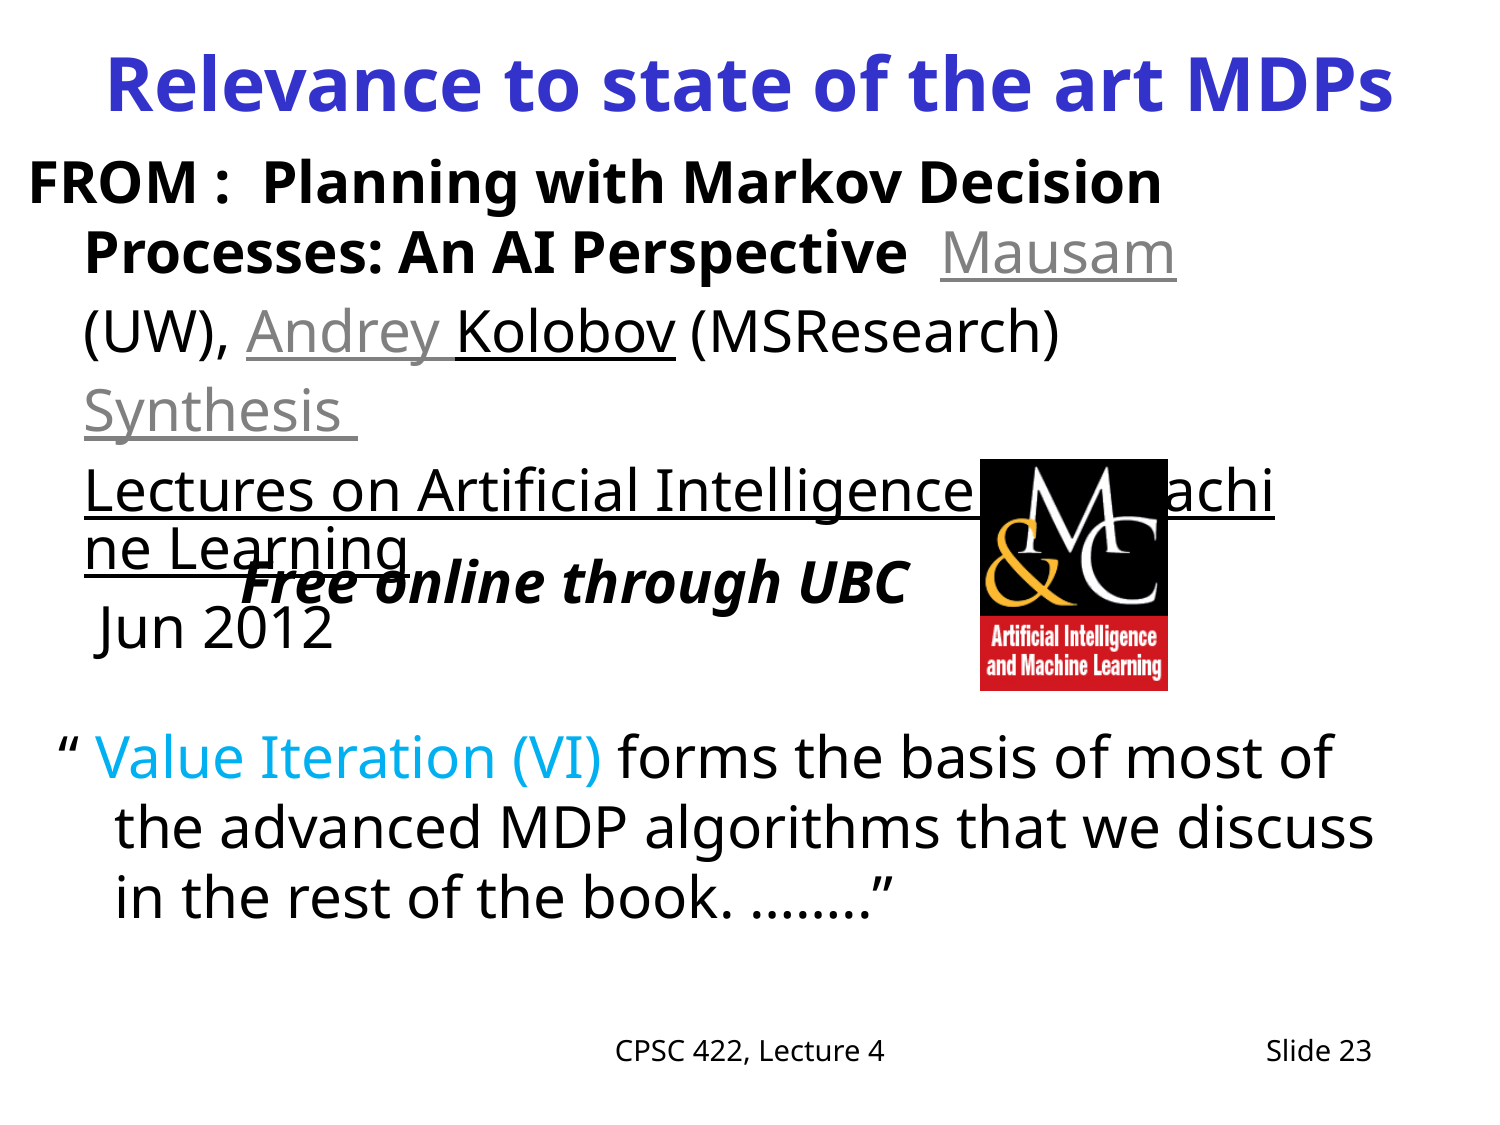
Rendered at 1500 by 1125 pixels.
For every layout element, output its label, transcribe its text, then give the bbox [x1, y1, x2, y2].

list “ Value Iteration (VI) forms the basis of most of the advanced MDP algorithms that we discuss in the rest of the book. ……..” [43, 712, 1432, 1026]
picture [979, 459, 1168, 691]
title Relevance to state of the art MDPs [49, 24, 1451, 138]
slide_number Slide 23 [1074, 1024, 1388, 1101]
text_box FROM : Planning with Markov Decision Processes: An AI Perspective Mausam (UW), Andrey Kolobov (MSResearch) Synthesis Lectures on Artificial Intelligence and Machine Learning Jun 2012 [12, 137, 1313, 563]
text_box Free online through UBC [225, 537, 950, 613]
footer CPSC 422, Lecture 4 [512, 1024, 988, 1101]
